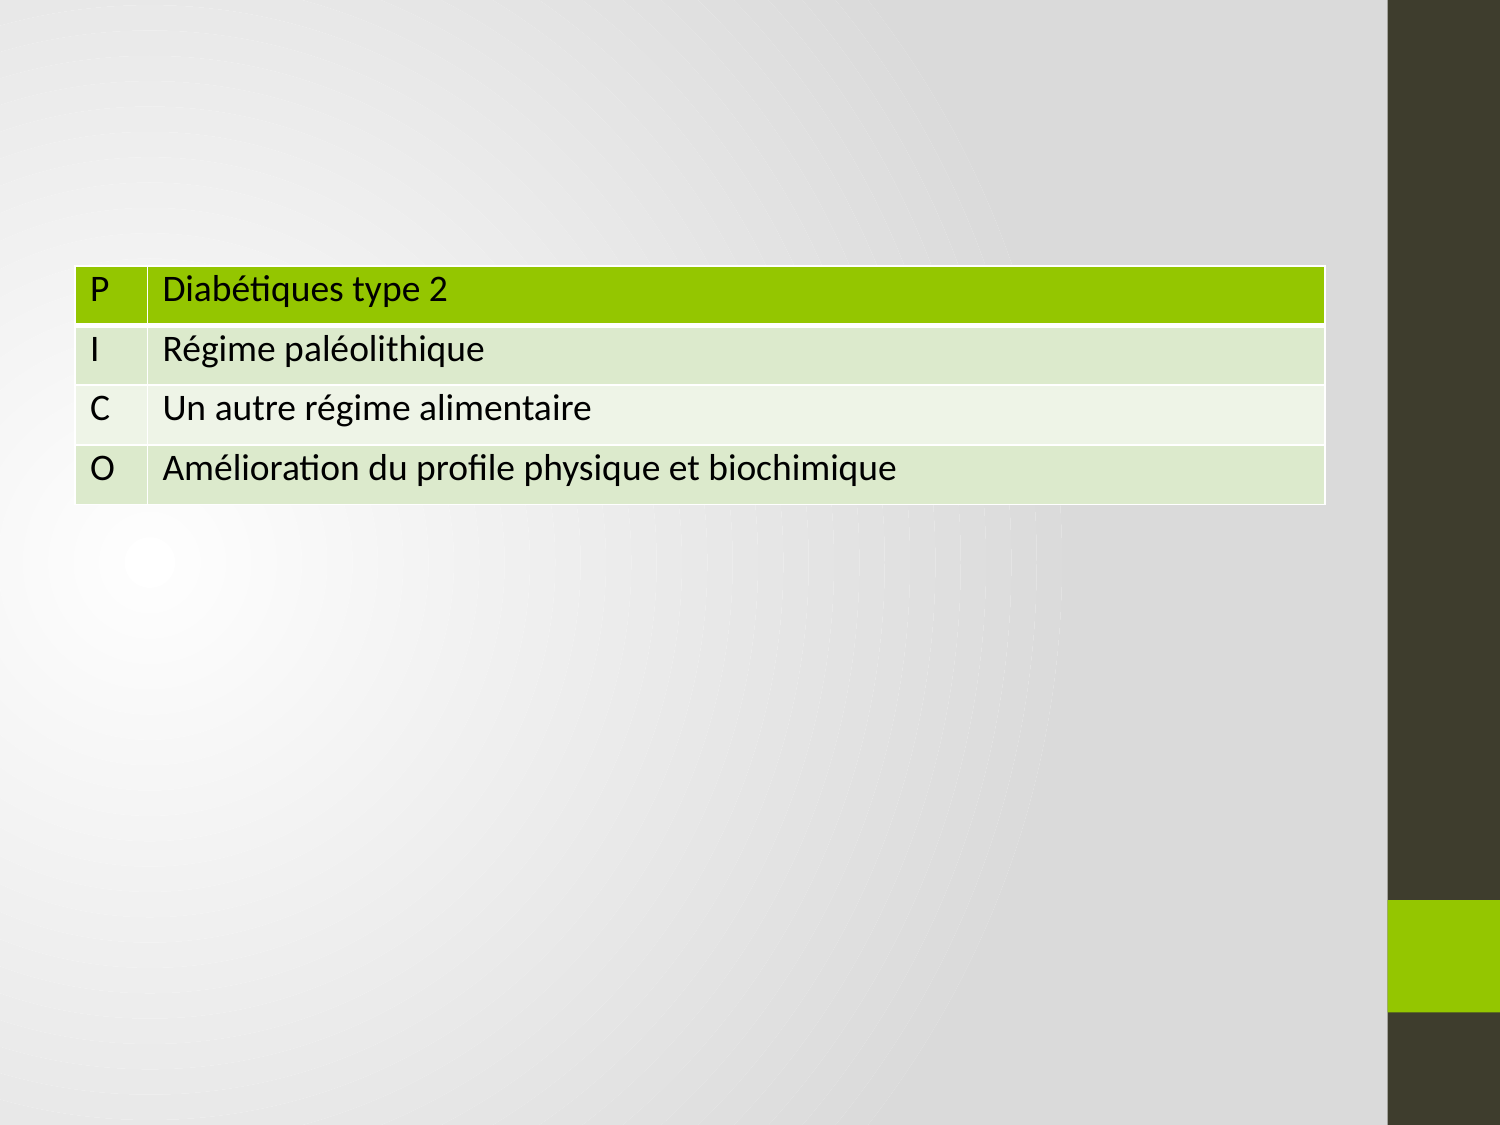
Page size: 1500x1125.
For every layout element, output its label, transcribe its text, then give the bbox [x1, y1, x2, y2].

table_header P [76, 267, 147, 323]
table_header Diabétiques type 2 [148, 267, 1324, 323]
table_cell Amélioration du profile physique et biochimique [148, 446, 1324, 504]
table_cell Un autre régime alimentaire [148, 386, 1324, 444]
table_cell O [76, 446, 147, 504]
table_cell I [76, 328, 147, 384]
table_cell C [76, 386, 147, 444]
table_cell Régime paléolithique [148, 328, 1324, 384]
